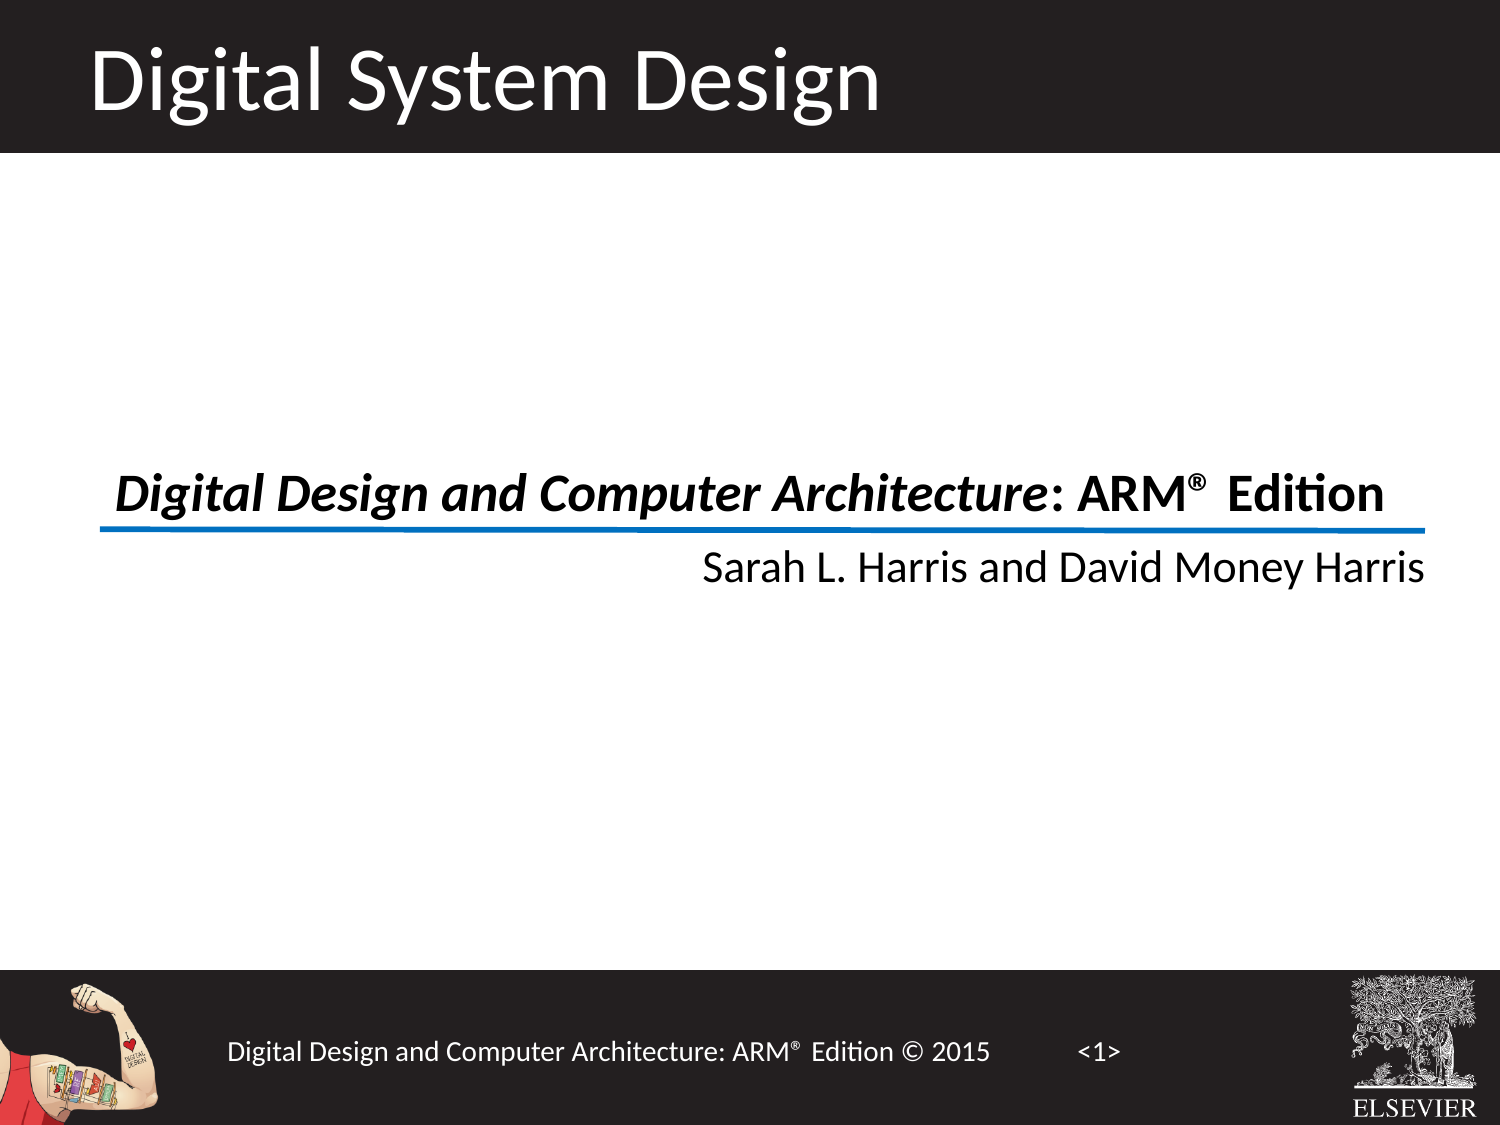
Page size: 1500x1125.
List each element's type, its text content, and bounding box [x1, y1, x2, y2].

text_box Sarah L. Harris and David Money Harris [687, 529, 1463, 599]
text_box Digital System Design [75, 11, 1375, 136]
text_box Digital Design and Computer Architecture: ARM® Edition [99, 449, 1425, 527]
picture [1350, 974, 1477, 1117]
picture [0, 979, 163, 1125]
